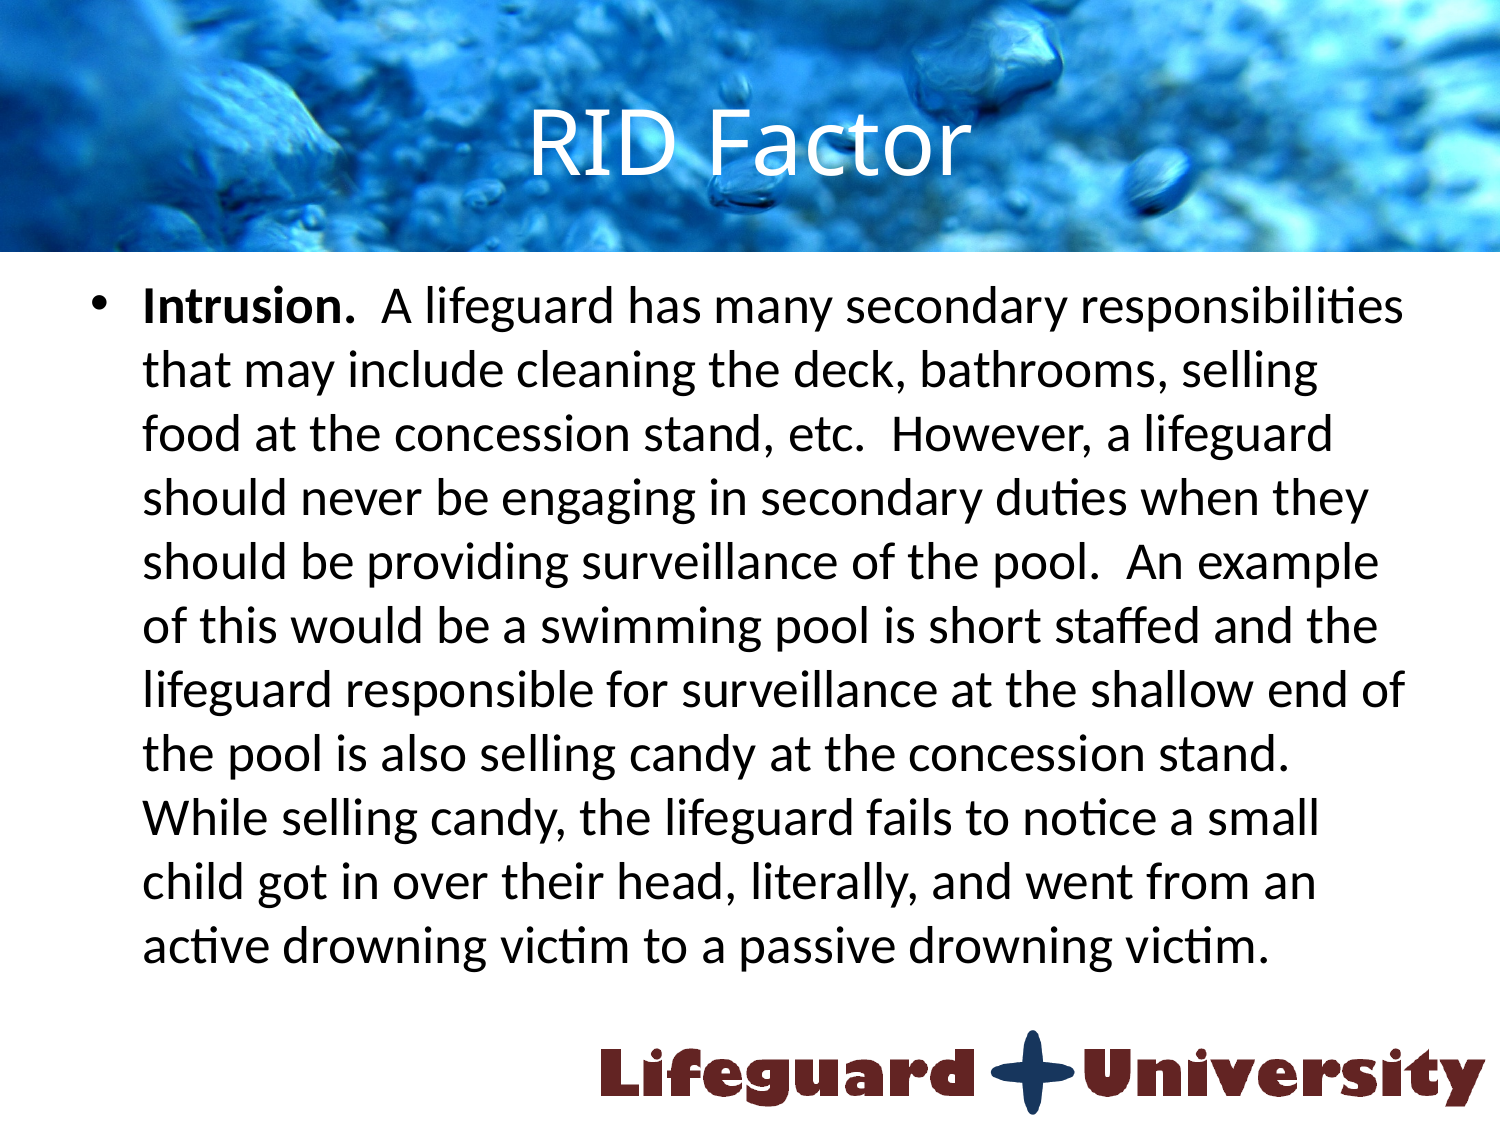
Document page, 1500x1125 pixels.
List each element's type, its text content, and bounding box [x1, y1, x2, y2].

list Intrusion. A lifeguard has many secondary responsibilities that may include cleaning the deck, bathrooms, selling food at the concession stand, etc. However, a lifeguard should never be engaging in secondary duties when they should be providing surveillance of the pool. An example of this would be a swimming pool is short staffed and the lifeguard responsible for surveillance at the shallow end of the pool is also selling candy at the concession stand. While selling candy, the lifeguard fails to notice a small child got in over their head, literally, and went from an active drowning victim to a passive drowning victim. [75, 262, 1425, 1005]
picture [0, 0, 1500, 252]
picture [587, 1023, 1500, 1125]
title RID Factor [75, 45, 1425, 233]
